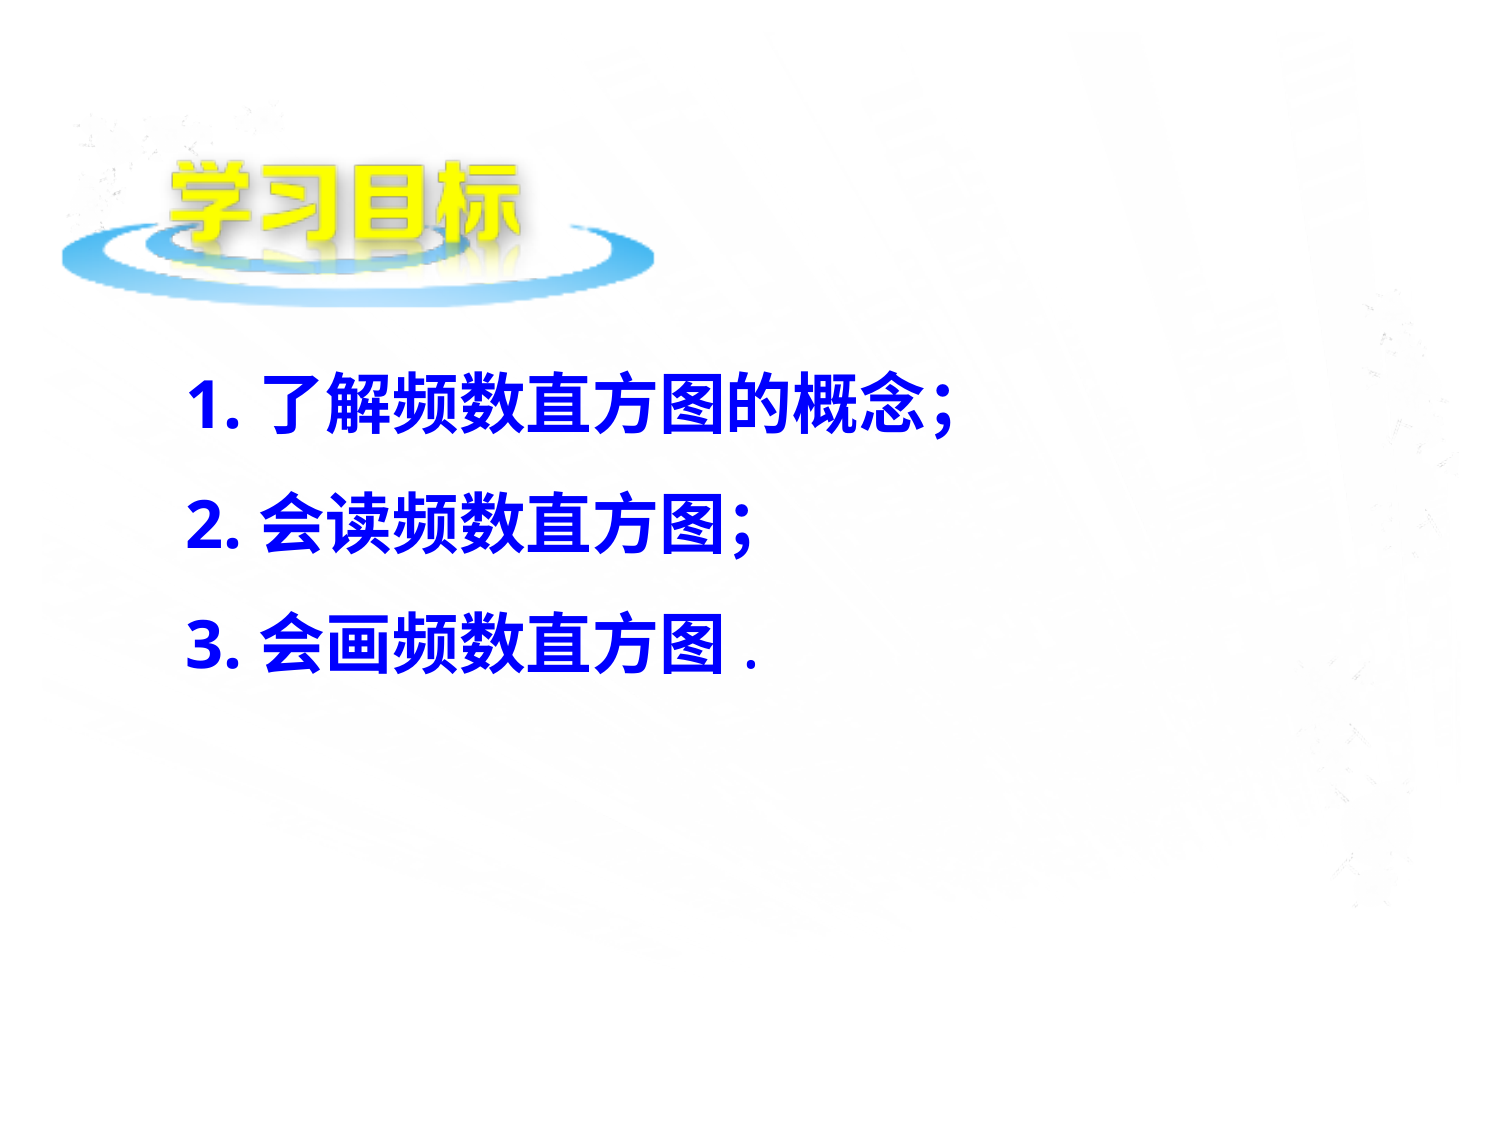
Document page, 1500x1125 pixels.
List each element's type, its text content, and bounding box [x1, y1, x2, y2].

text_box 1.了解频数直方图的概念； 2.会读频数直方图； 3.会画频数直方图. [171, 314, 1034, 690]
picture [0, 0, 1461, 1027]
